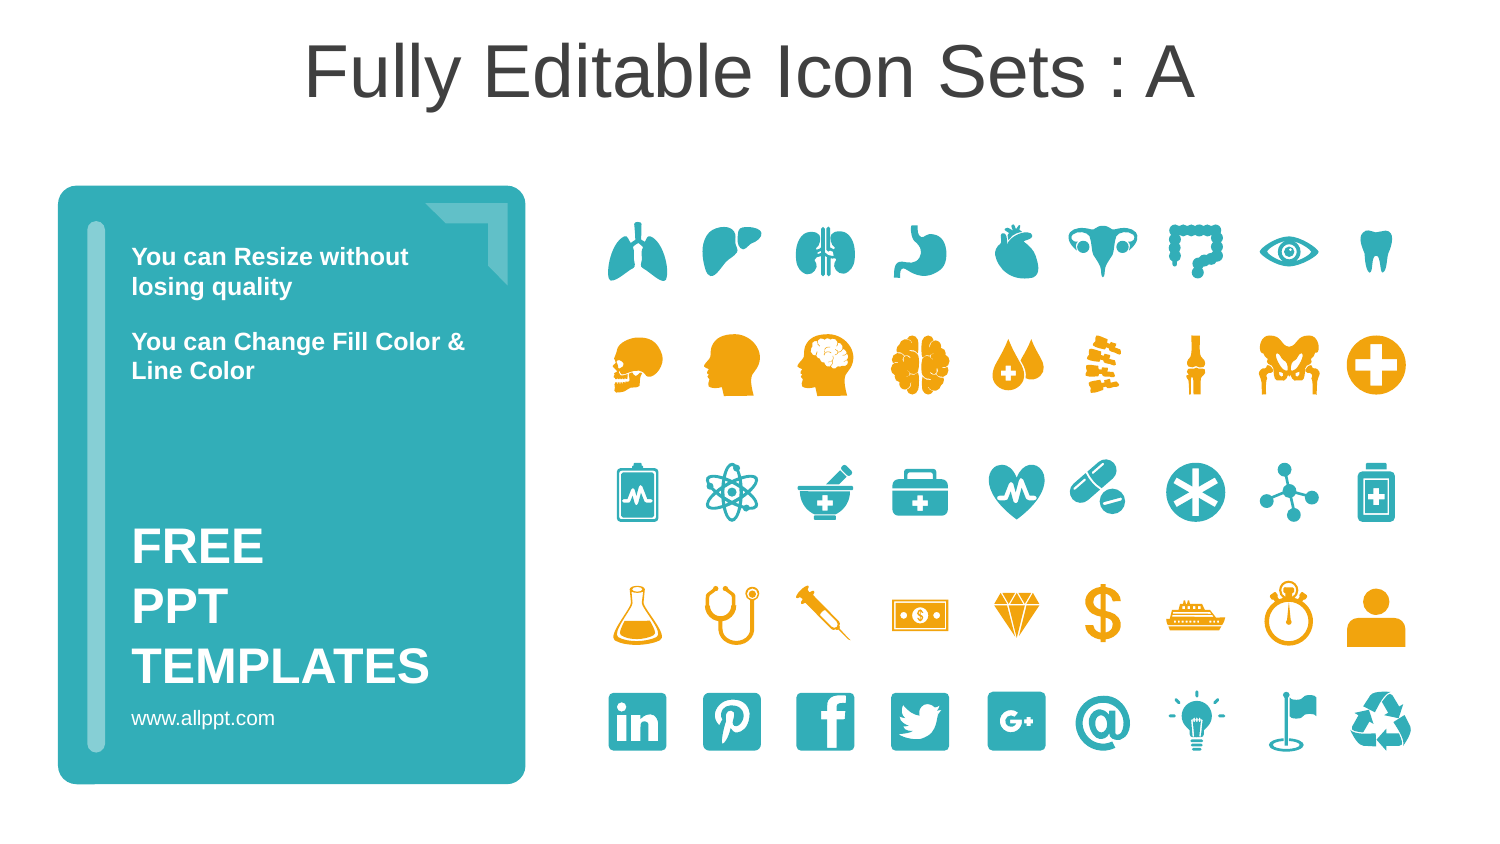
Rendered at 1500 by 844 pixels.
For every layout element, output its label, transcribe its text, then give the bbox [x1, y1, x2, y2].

text_box [795, 462, 856, 522]
text_box You can Change Fill Color & Line Color [116, 317, 483, 393]
text_box [985, 689, 1048, 753]
text_box [700, 690, 764, 753]
text_box FREE PPT TEMPLATES [116, 505, 483, 701]
text_box [888, 333, 952, 397]
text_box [703, 333, 761, 397]
text_box [1256, 333, 1322, 397]
text_box [793, 224, 857, 279]
text_box [1344, 333, 1408, 397]
text_box [1083, 582, 1123, 645]
text_box [992, 590, 1042, 640]
text_box [1184, 333, 1208, 397]
text_box [795, 332, 856, 399]
text_box [1215, 712, 1228, 720]
text_box [990, 336, 1046, 393]
text_box [1066, 223, 1140, 280]
text_box [1166, 222, 1226, 281]
text_box [889, 690, 952, 753]
text_box You can Resize without losing quality [116, 233, 483, 309]
text_box [606, 219, 670, 283]
text_box [1257, 460, 1321, 524]
text_box [794, 690, 857, 753]
text_box [614, 460, 661, 524]
text_box [1166, 688, 1221, 753]
text_box [1355, 460, 1397, 524]
text_box [1067, 457, 1128, 517]
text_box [1084, 335, 1122, 395]
text_box [993, 222, 1041, 281]
text_box [986, 462, 1047, 522]
text_box [1266, 689, 1319, 754]
text_box [1073, 693, 1133, 753]
text_box [610, 335, 665, 395]
text_box [702, 583, 762, 648]
text_box [1358, 228, 1395, 275]
text_box [606, 690, 669, 753]
text_box [891, 223, 949, 280]
text_box [700, 224, 764, 279]
text_box [1257, 234, 1321, 269]
text_box [890, 597, 951, 633]
text_box www.allppt.com [116, 701, 483, 737]
text_box [1164, 460, 1228, 524]
list Fully Editable Icon Sets : A [0, 20, 1500, 115]
text_box [1348, 689, 1413, 753]
text_box [1345, 586, 1408, 650]
text_box [703, 460, 761, 524]
text_box [1262, 578, 1316, 648]
text_box [794, 583, 853, 643]
text_box [890, 466, 950, 518]
text_box [1164, 598, 1228, 633]
text_box [611, 583, 665, 647]
